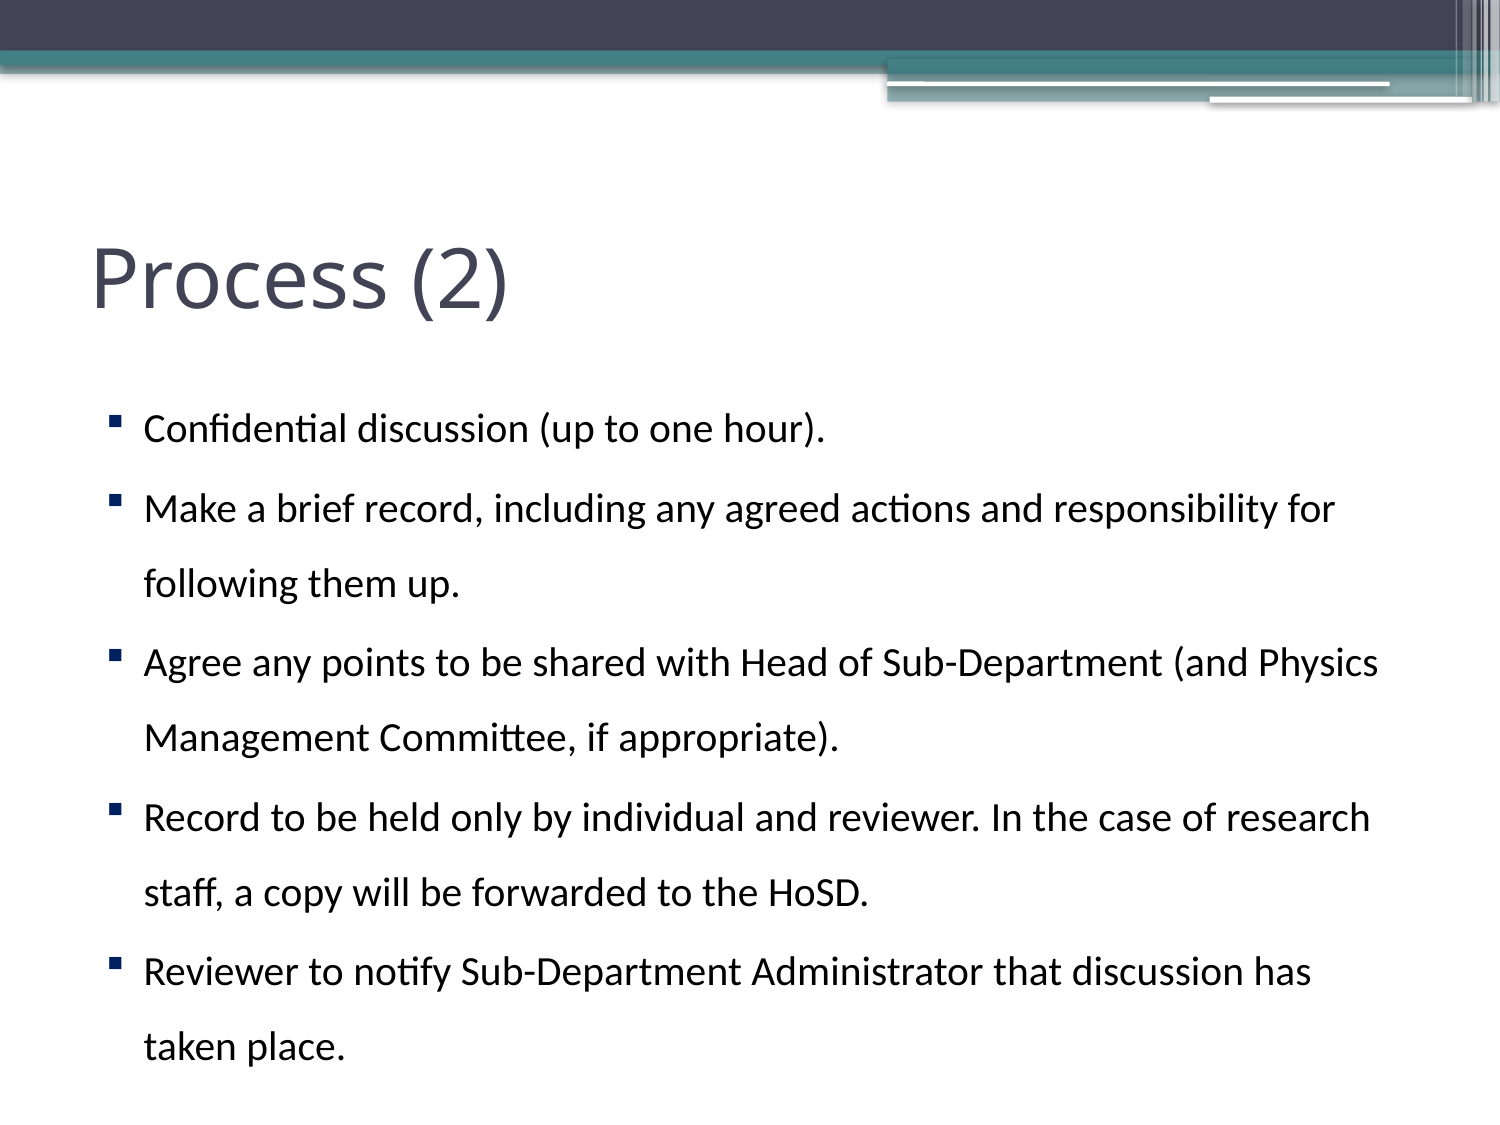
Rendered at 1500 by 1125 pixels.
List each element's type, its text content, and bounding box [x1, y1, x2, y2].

title Process (2) [75, 187, 1425, 363]
list Confidential discussion (up to one hour). Make a brief record, including any agreed actions and responsibility for following them up. Agree any points to be shared with Head of Sub-Department (and Physics Management Committee, if appropriate). Record to be held only by individual and reviewer. In the case of research staff, a copy will be forwarded to the HoSD. Reviewer to notify Sub-Department Administrator that discussion has taken place. [75, 368, 1425, 1079]
